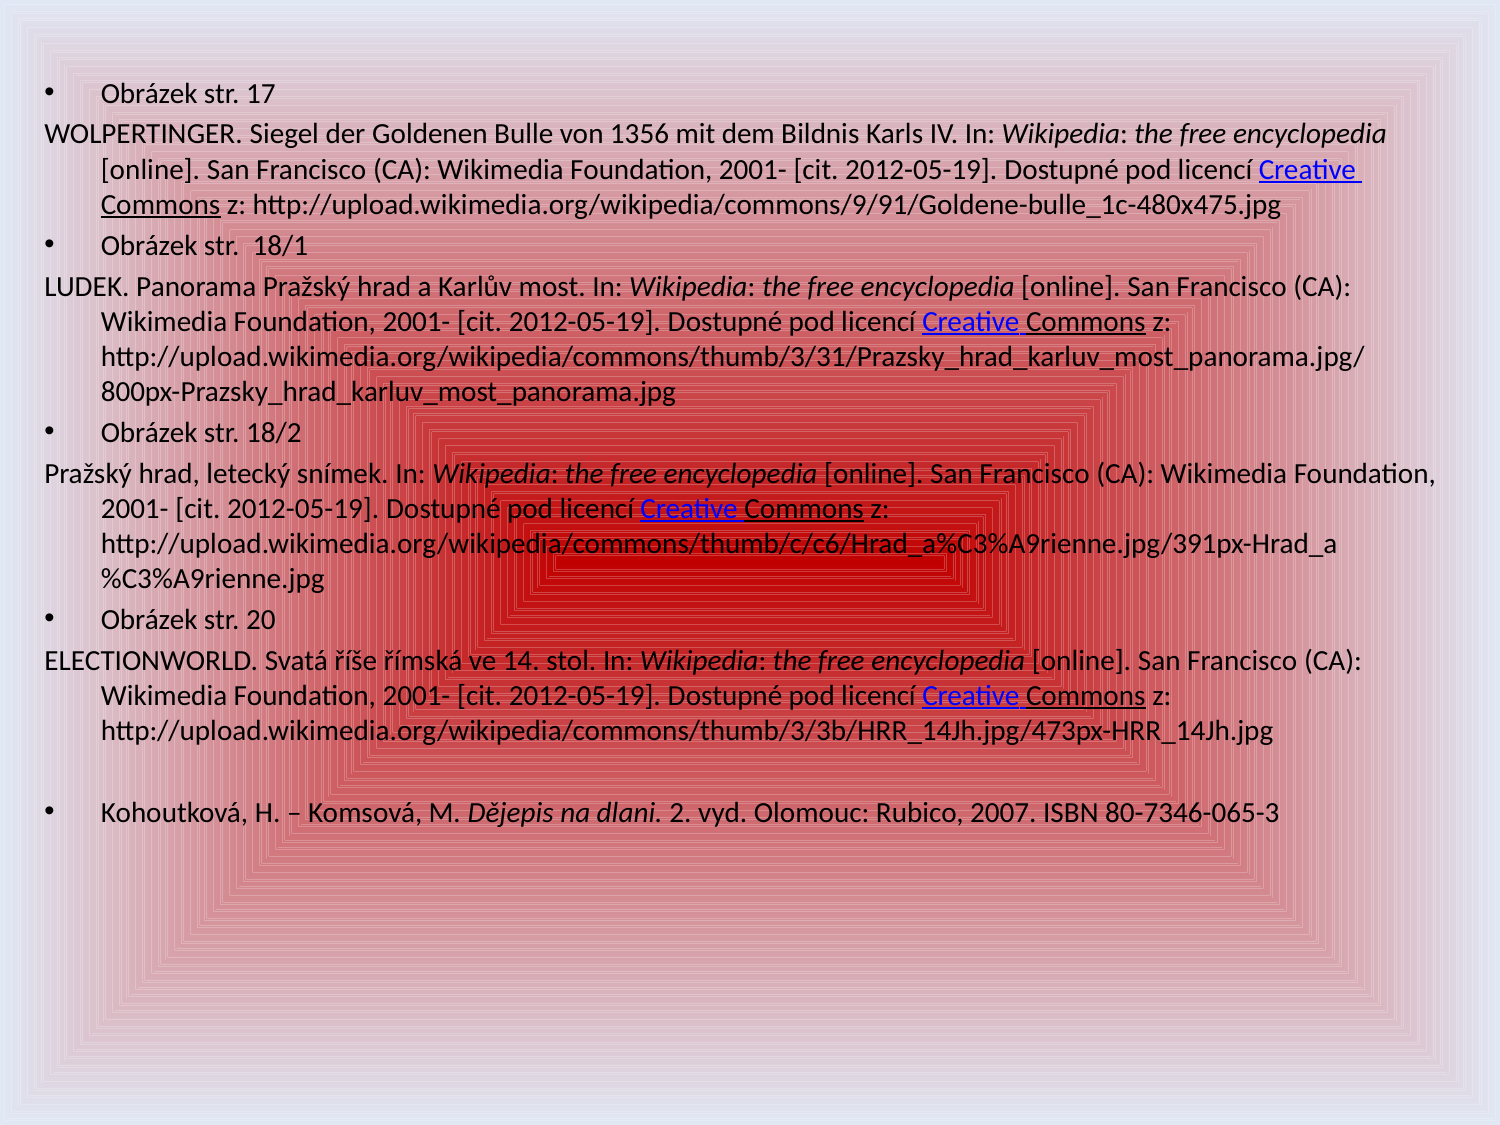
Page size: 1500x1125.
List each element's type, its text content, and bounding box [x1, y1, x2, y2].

list Obrázek str. 17 WOLPERTINGER. Siegel der Goldenen Bulle von 1356 mit dem Bildnis Karls IV. In: Wikipedia: the free encyclopedia [online]. San Francisco (CA): Wikimedia Foundation, 2001- [cit. 2012-05-19]. Dostupné pod licencí Creative Commons z: http://upload.wikimedia.org/wikipedia/commons/9/91/Goldene-bulle_1c-480x475.jpg Obrázek str. 18/1 LUDEK. Panorama Pražský hrad a Karlův most. In: Wikipedia: the free encyclopedia [online]. San Francisco (CA): Wikimedia Foundation, 2001- [cit. 2012-05-19]. Dostupné pod licencí Creative Commons z: http://upload.wikimedia.org/wikipedia/commons/thumb/3/31/Prazsky_hrad_karluv_most_panorama.jpg/800px-Prazsky_hrad_karluv_most_panorama.jpg Obrázek str. 18/2 Pražský hrad, letecký snímek. In: Wikipedia: the free encyclopedia [online]. San Francisco (CA): Wikimedia Foundation, 2001- [cit. 2012-05-19]. Dostupné pod licencí Creative Commons z: http://upload.wikimedia.org/wikipedia/commons/thumb/c/c6/Hrad_a%C3%A9rienne.jpg/391px-Hrad_a%C3%A9rienne.jpg Obrázek str. 20 ELECTIONWORLD. Svatá říše římská ve 14. stol. In: Wikipedia: the free encyclopedia [online]. San Francisco (CA): Wikimedia Foundation, 2001- [cit. 2012-05-19]. Dostupné pod licencí Creative Commons z: http://upload.wikimedia.org/wikipedia/commons/thumb/3/3b/HRR_14Jh.jpg/473px-HRR_14Jh.jpg Kohoutková, H. – Komsová, M. Dějepis na dlani. 2. vyd. Olomouc: Rubico, 2007. ISBN 80-7346-065-3 [29, 66, 1459, 1125]
